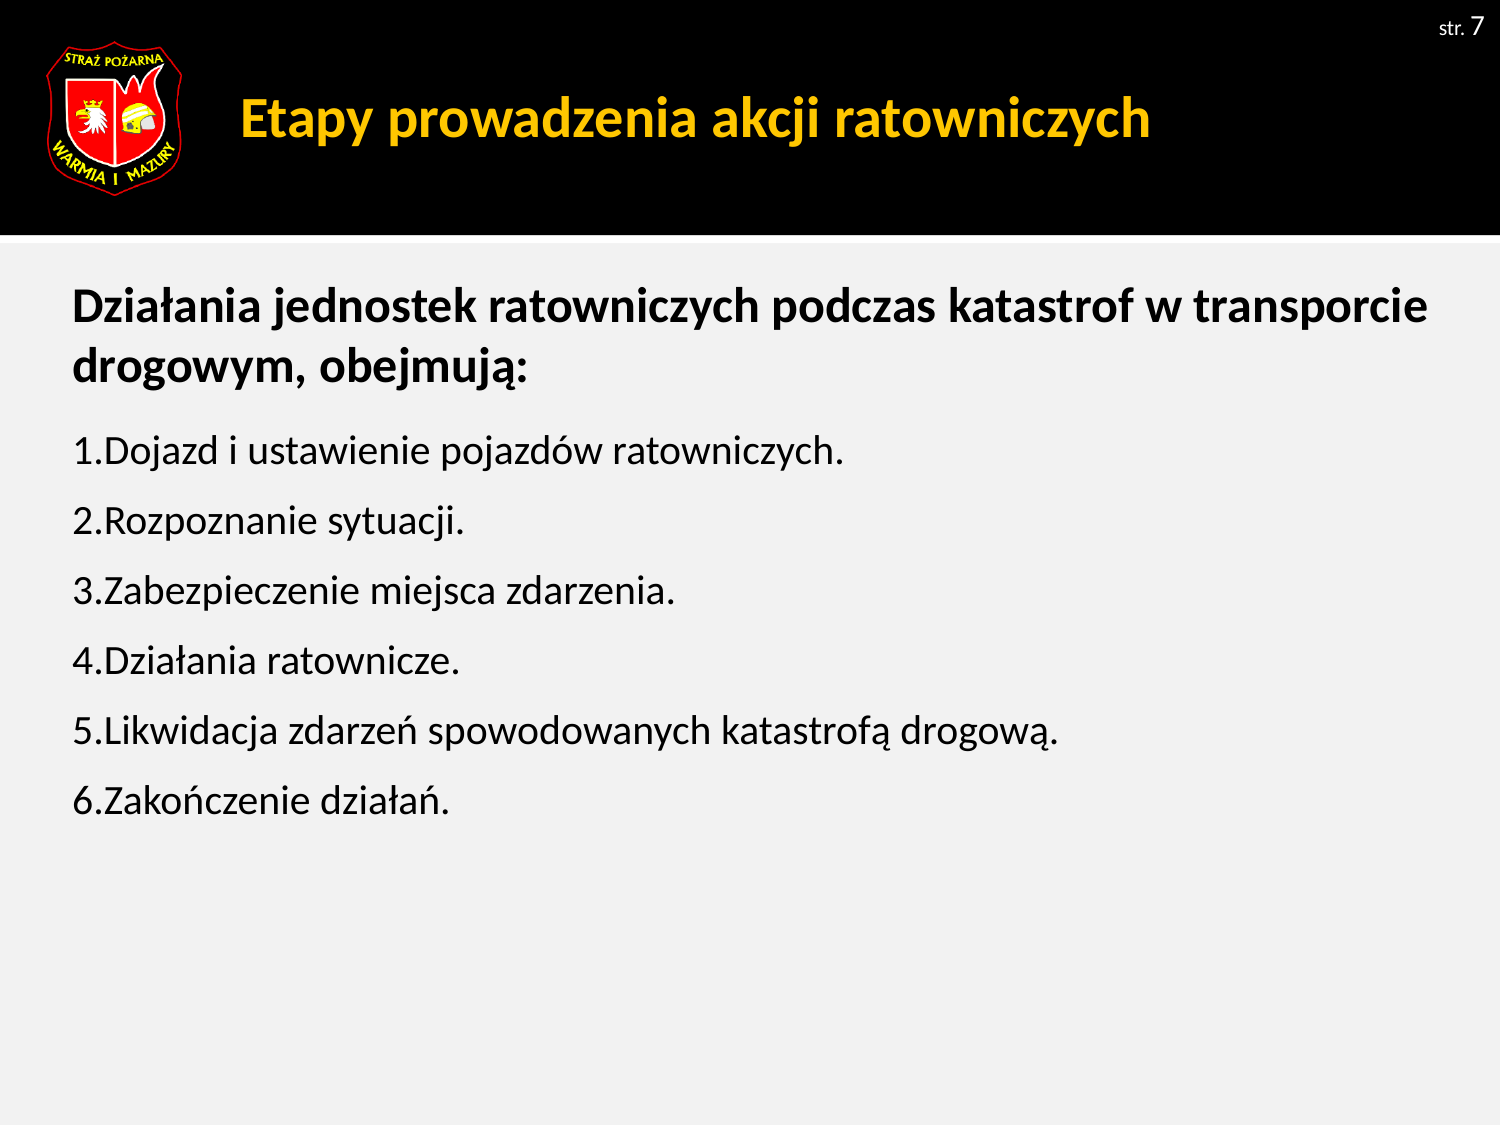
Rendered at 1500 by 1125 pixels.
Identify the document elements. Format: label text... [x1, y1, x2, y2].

title Etapy prowadzenia akcji ratowniczych [213, 6, 1383, 161]
list Działania jednostek ratowniczych podczas katastrof w transporcie drogowym, obejmują: 1.Dojazd i ustawienie pojazdów ratowniczych. 2.Rozpoznanie sytuacji. 3.Zabezpieczenie miejsca zdarzenia. 4.Działania ratownicze. 5.Likwidacja zdarzeń spowodowanych katastrofą drogową. 6.Zakończenie działań. [17, 257, 1471, 1083]
slide_number str. 7 [1404, 0, 1500, 41]
picture [46, 41, 182, 196]
